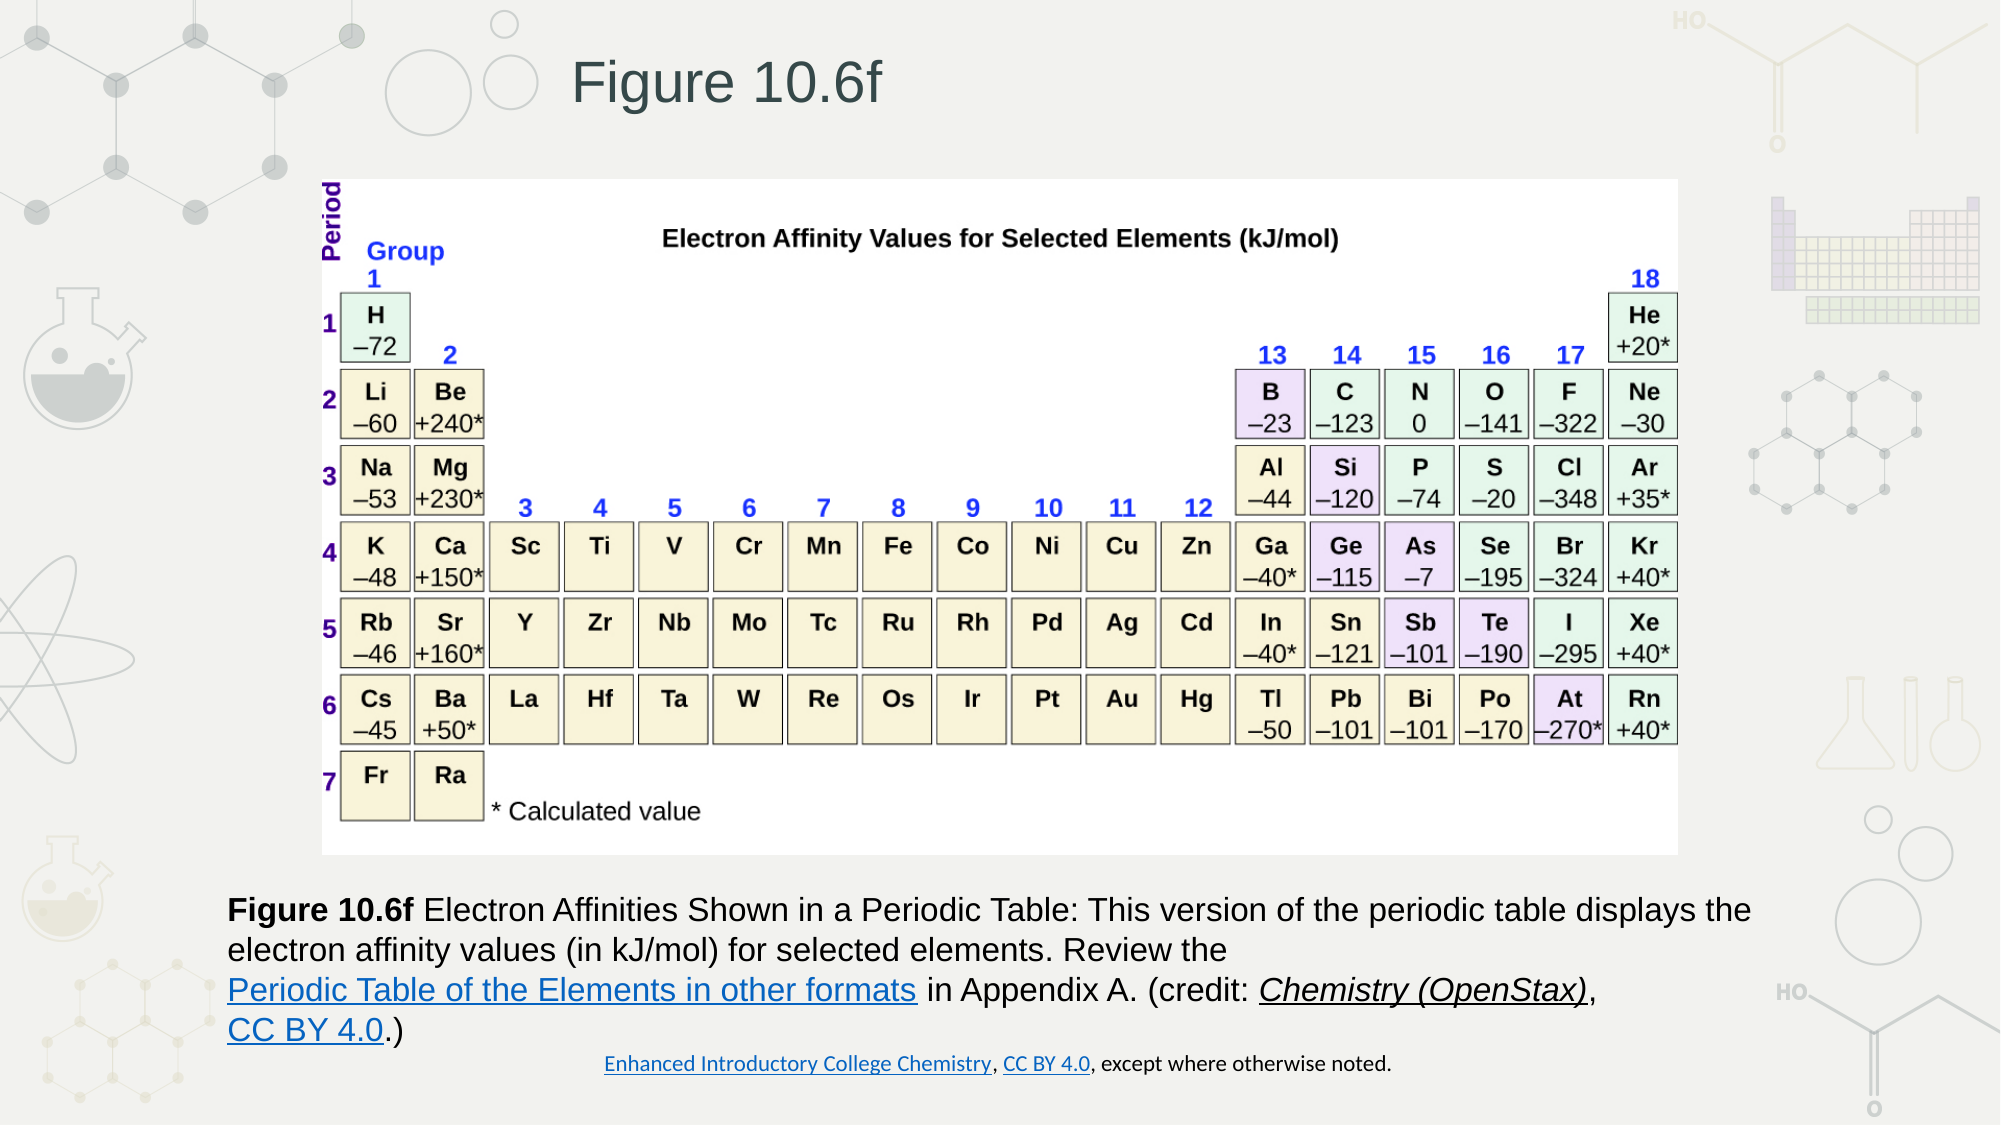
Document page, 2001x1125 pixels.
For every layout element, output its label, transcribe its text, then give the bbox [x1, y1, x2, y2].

picture [0, 0, 2001, 1125]
list Figure 10.6f Electron Affinities Shown in a Periodic Table: This version of the periodic table displays the electron affinity values (in kJ/mol) for selected elements. Review the Periodic Table of the Elements in other formats in Appendix A. (credit: Chemistry (OpenStax), CC BY 4.0.) [212, 880, 1777, 992]
title Figure 10.6f [556, 16, 1202, 123]
